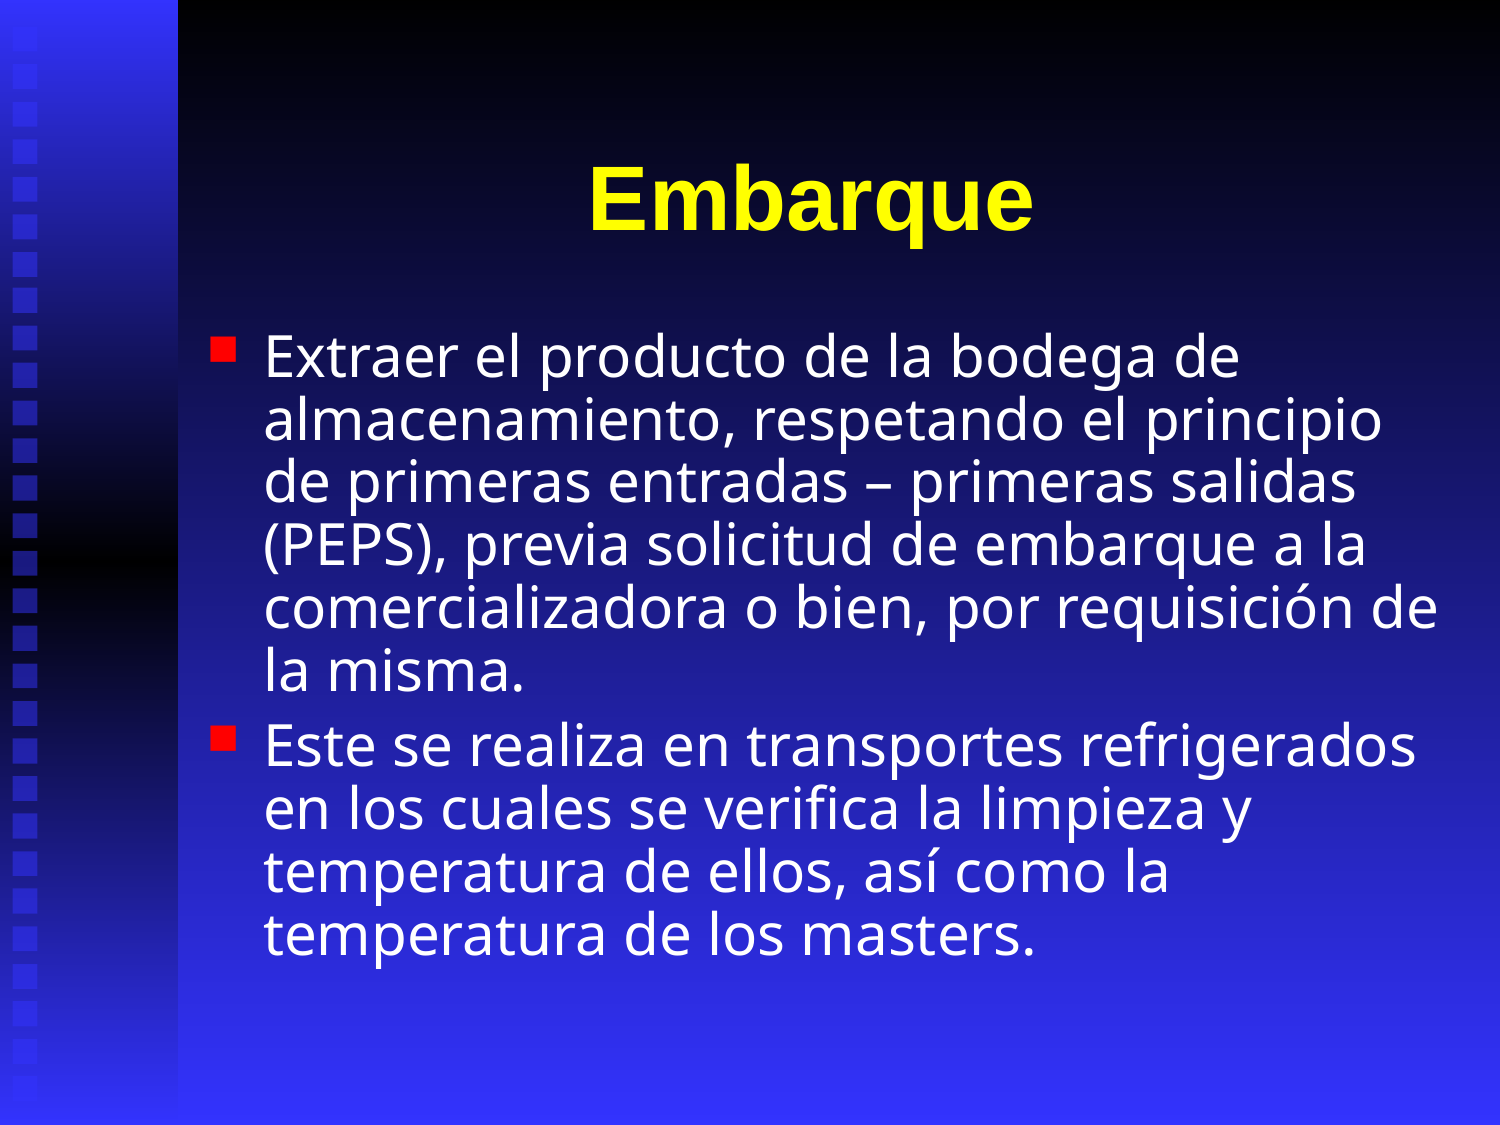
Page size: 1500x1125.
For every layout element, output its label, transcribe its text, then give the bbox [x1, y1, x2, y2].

title Embarque [187, 99, 1463, 288]
list Extraer el producto de la bodega de almacenamiento, respetando el principio de primeras entradas – primeras salidas (PEPS), previa solicitud de embarque a la comercializadora o bien, por requisición de la misma. Este se realiza en transportes refrigerados en los cuales se verifica la limpieza y temperatura de ellos, así como la temperatura de los masters. [191, 318, 1468, 995]
